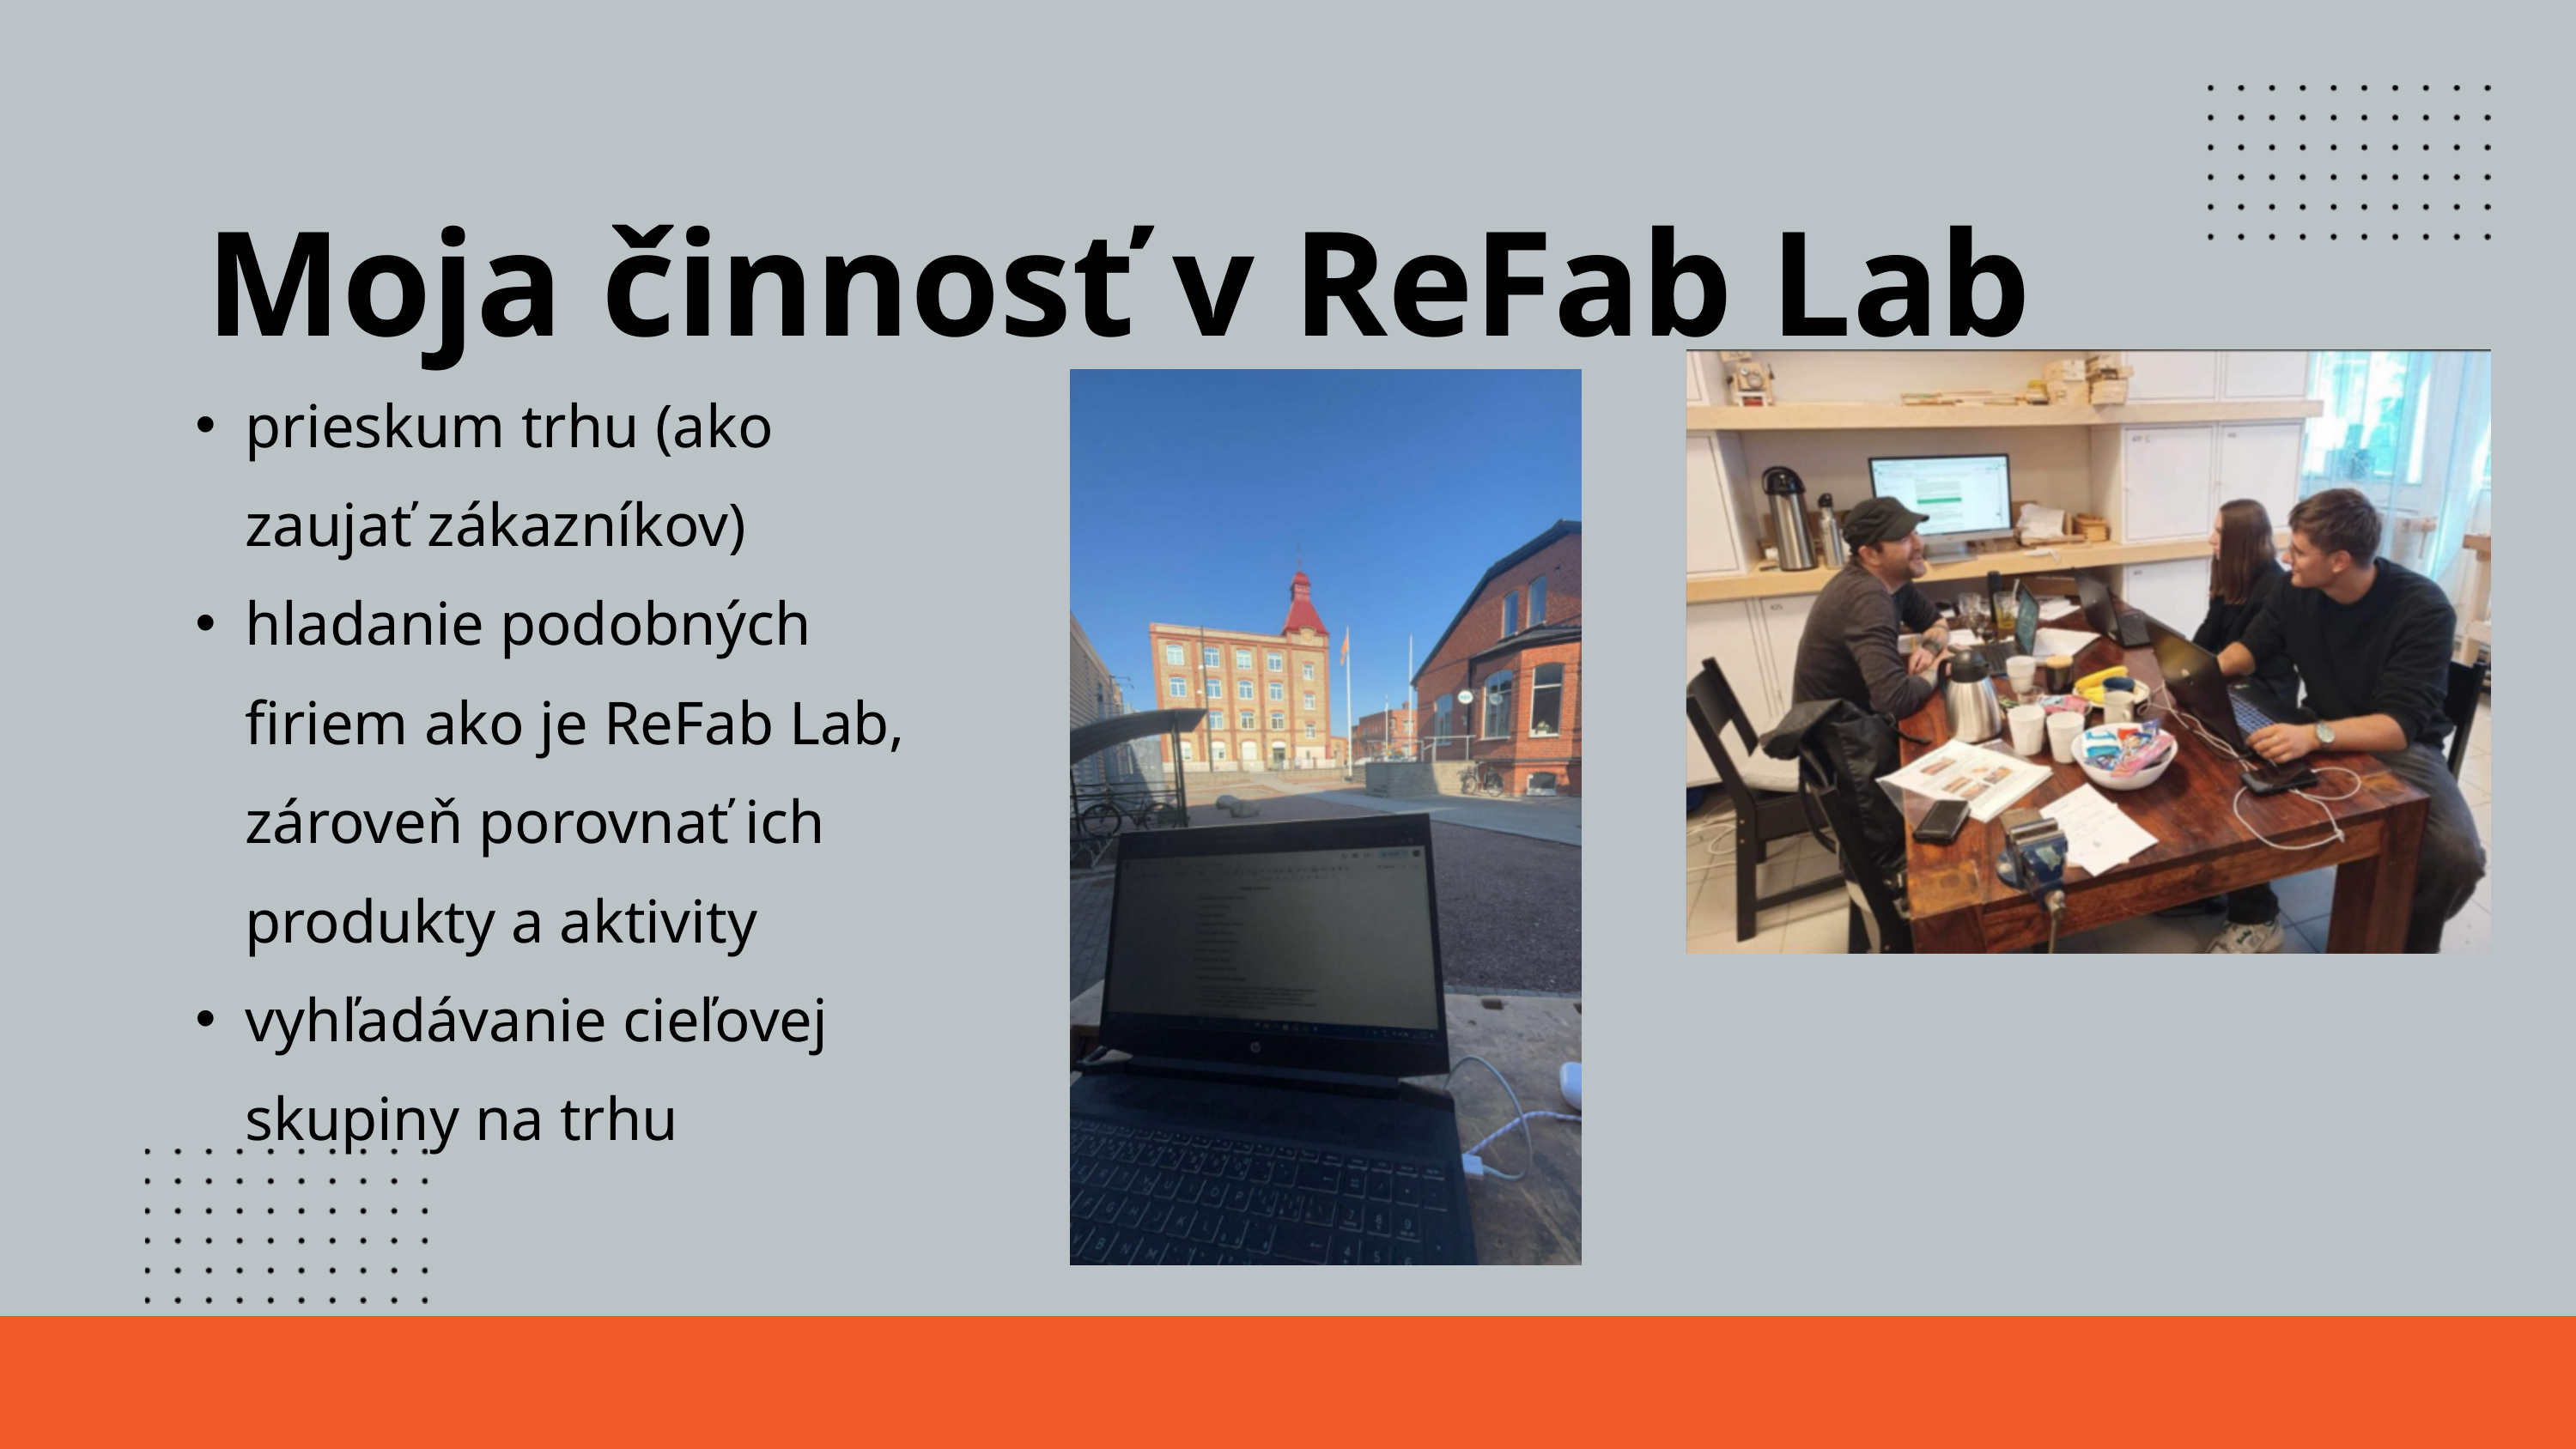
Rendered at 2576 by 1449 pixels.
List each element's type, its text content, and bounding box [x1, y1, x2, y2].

text_box [1686, 349, 2491, 954]
text_box prieskum trhu (ako zaujať zákazníkov) hladanie podobných firiem ako je ReFab Lab, zároveň porovnať ich produkty a aktivity vyhľadávanie cieľovej skupiny na trhu [144, 360, 923, 1153]
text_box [0, 1284, 2576, 1449]
text_box [2208, 85, 2491, 241]
text_box [144, 1153, 428, 1282]
text_box [1070, 369, 1582, 1265]
text_box Moja činnosť v ReFab Lab [187, 122, 2050, 366]
